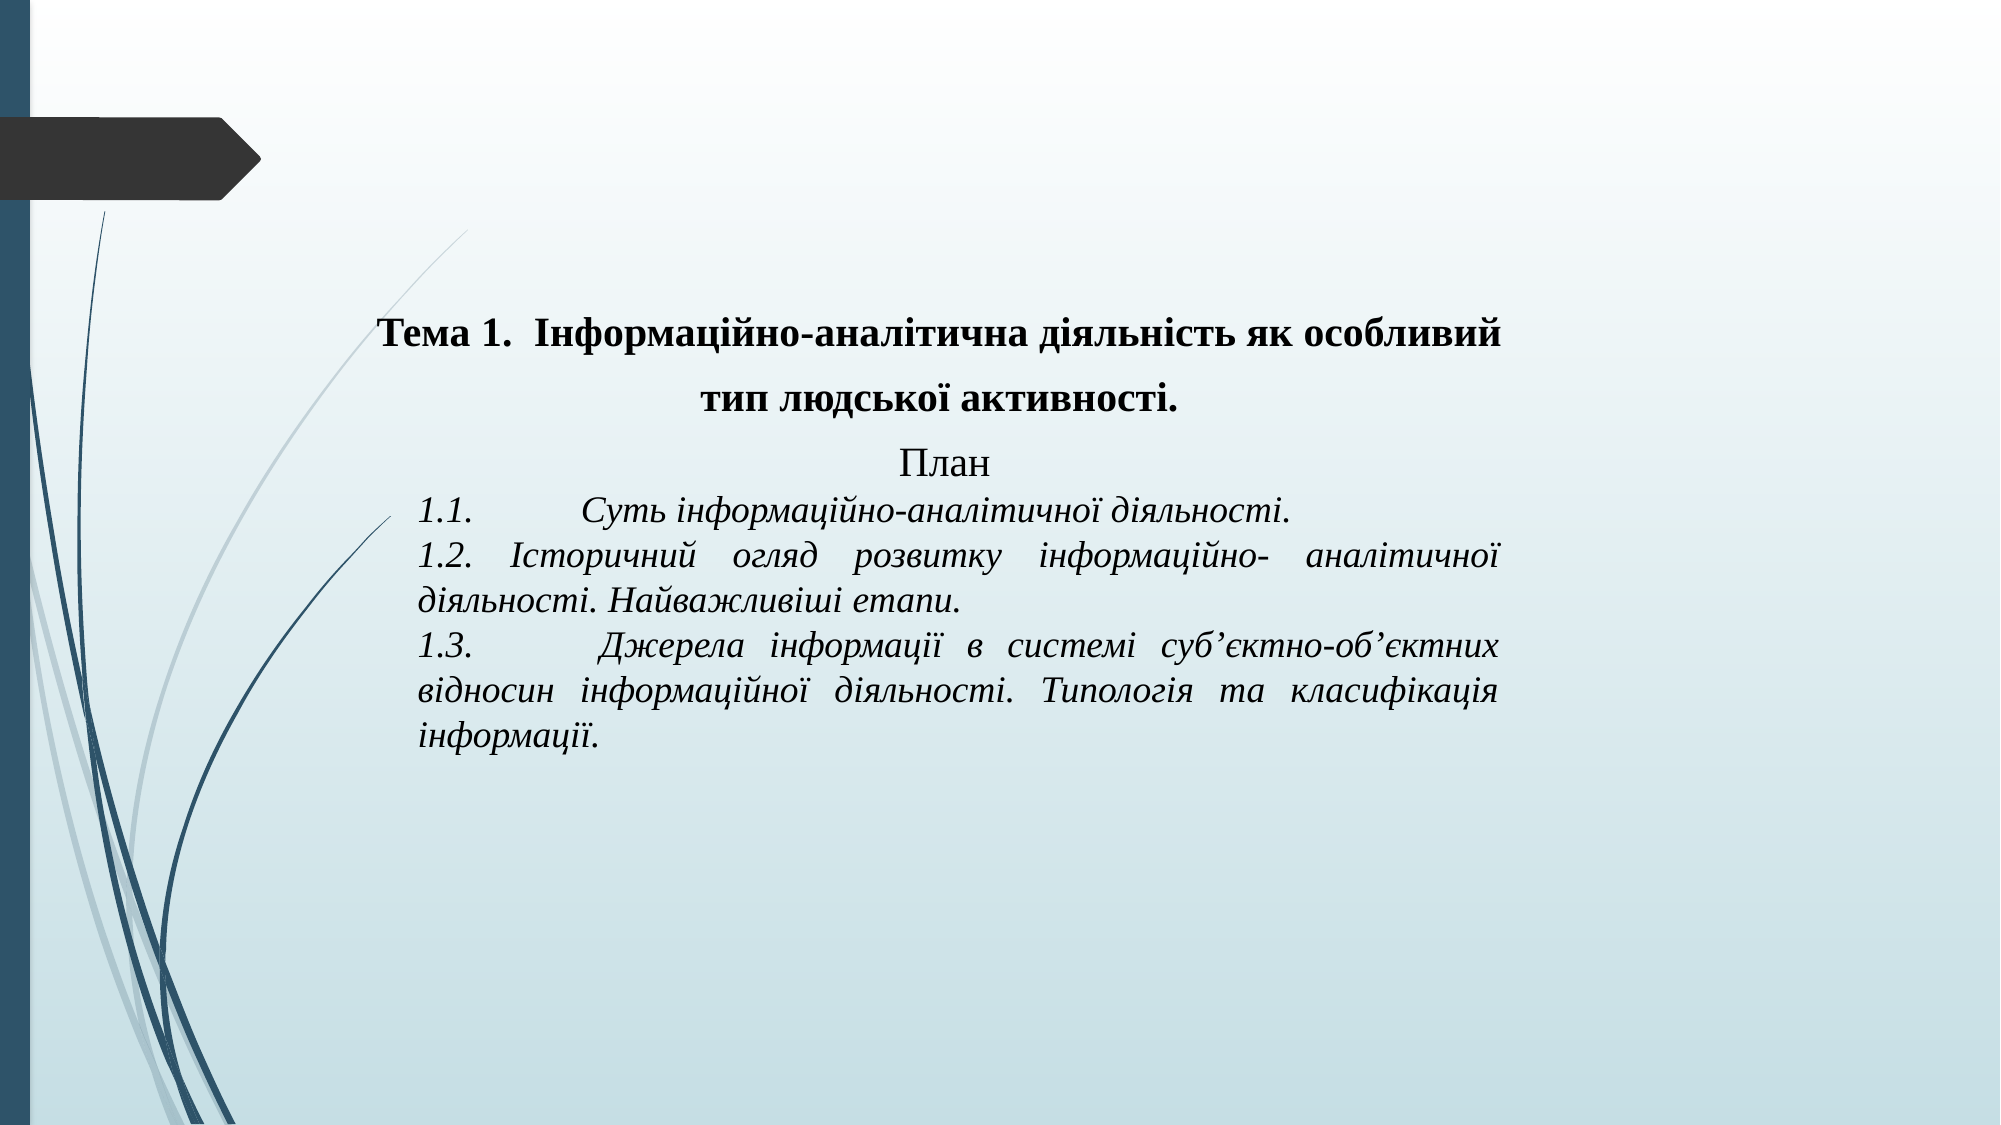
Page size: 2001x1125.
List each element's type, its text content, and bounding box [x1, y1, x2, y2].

text_box Тема 1. Інформаційно-аналітична діяльність як особливий тип людської активності. План 1.1. Суть інформаційно-аналітичної діяльності. 1.2. Історичний огляд розвитку інформаційно- аналітичної діяльності. Найважливіші етапи. 1.3. Джерела інформації в системі суб’єктно-об’єктних відносин інформаційної діяльності. Типологія та класифікація інформації. [327, 281, 1551, 762]
